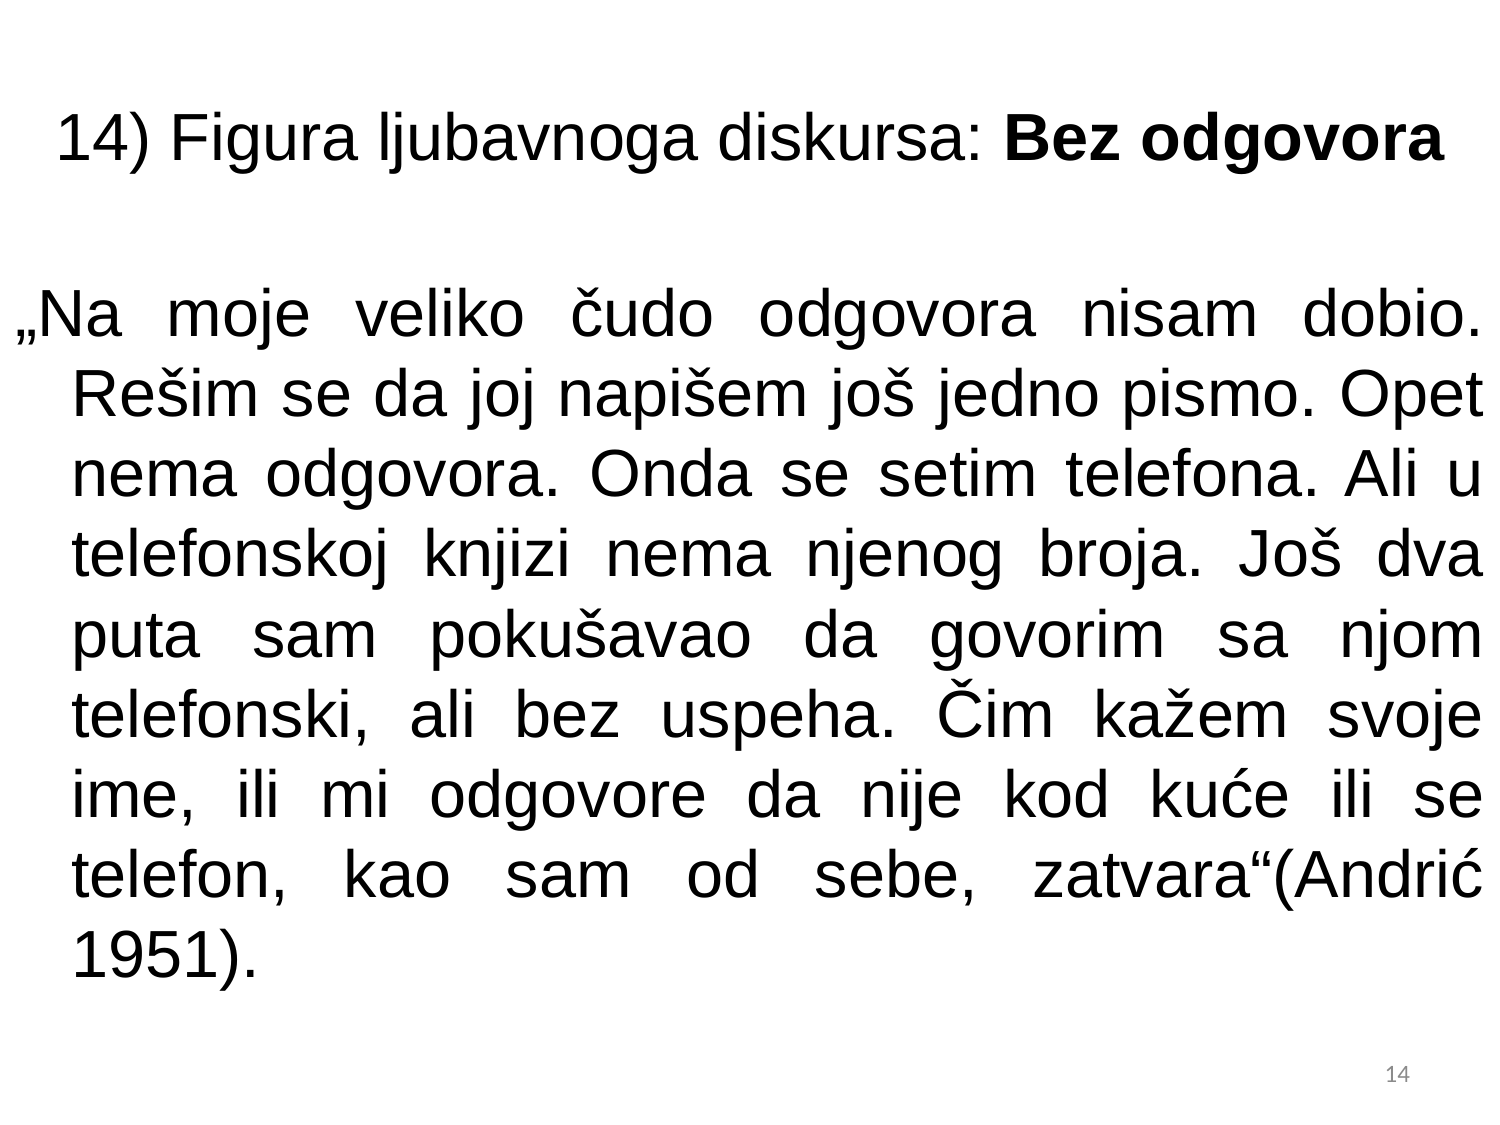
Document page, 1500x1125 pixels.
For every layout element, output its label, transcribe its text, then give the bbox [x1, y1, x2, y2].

list „Na moje veliko čudo odgovora nisam dobio. Rešim se da joj napišem još jedno pismo. Opet nema odgovora. Onda se setim telefona. Ali u telefonskoj knjizi nema njenog broja. Još dva puta sam pokušavao da govorim sa njom telefonski, ali bez uspeha. Čim kažem svoje ime, ili mi odgovore da nije kod kuće ili se telefon, kao sam od sebe, zatvara“(Andrić 1951). [0, 262, 1500, 1125]
slide_number 14 [1074, 1042, 1425, 1103]
title 14) Figura ljubavnoga diskursa: Bez odgovora [0, 0, 1500, 262]
